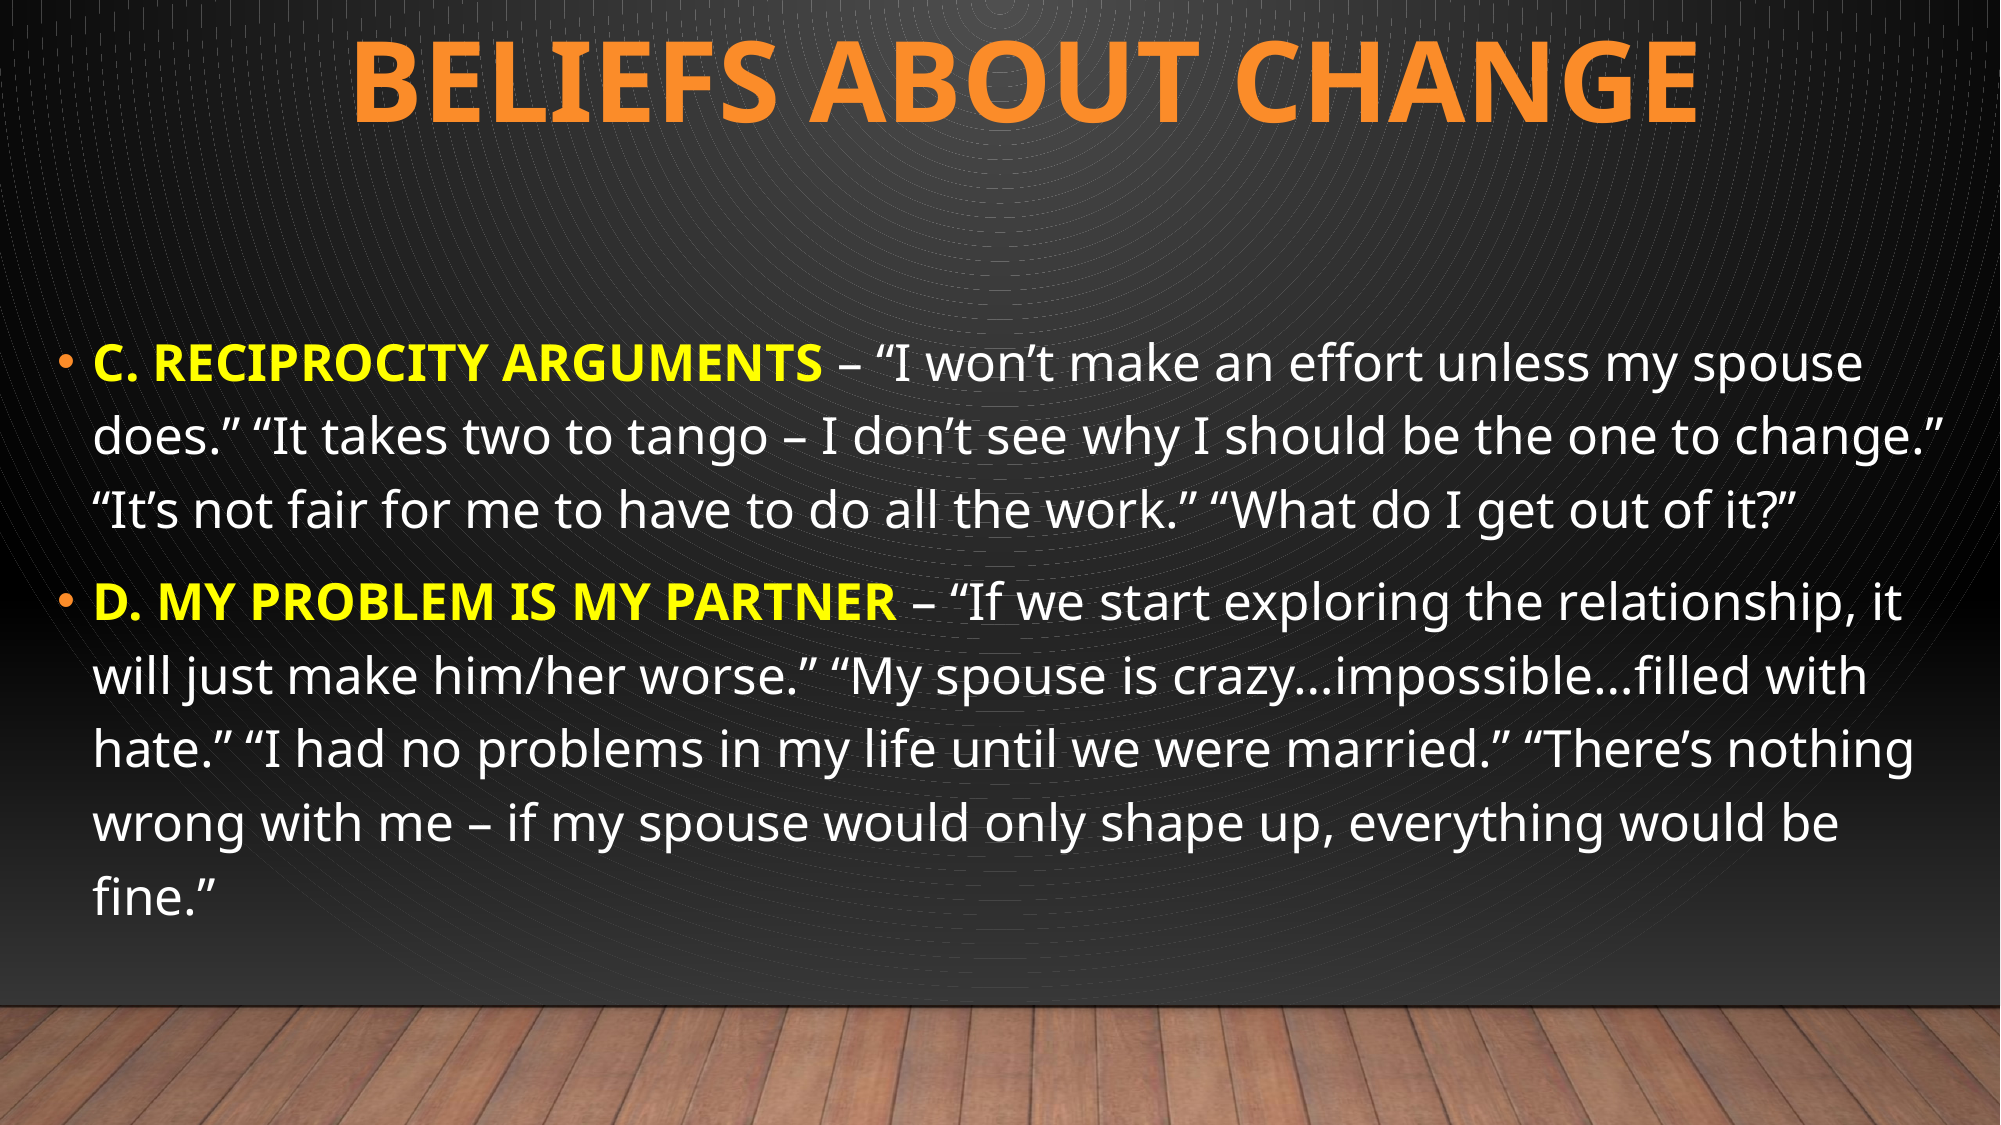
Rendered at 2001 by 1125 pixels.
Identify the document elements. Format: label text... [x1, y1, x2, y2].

title BELIEFS ABOUT CHANGE [238, 0, 1814, 173]
picture [0, 1005, 2000, 1125]
list C. RECIPROCITY ARGUMENTS – “I won’t make an effort unless my spouse does.” “It takes two to tango – I don’t see why I should be the one to change.” “It’s not fair for me to have to do all the work.” “What do I get out of it?” D. MY PROBLEM IS MY PARTNER – “If we start exploring the relationship, it will just make him/her worse.” “My spouse is crazy…impossible…filled with hate.” “I had no problems in my life until we were married.” “There’s nothing wrong with me – if my spouse would only shape up, everything would be fine.” [41, 309, 1962, 994]
